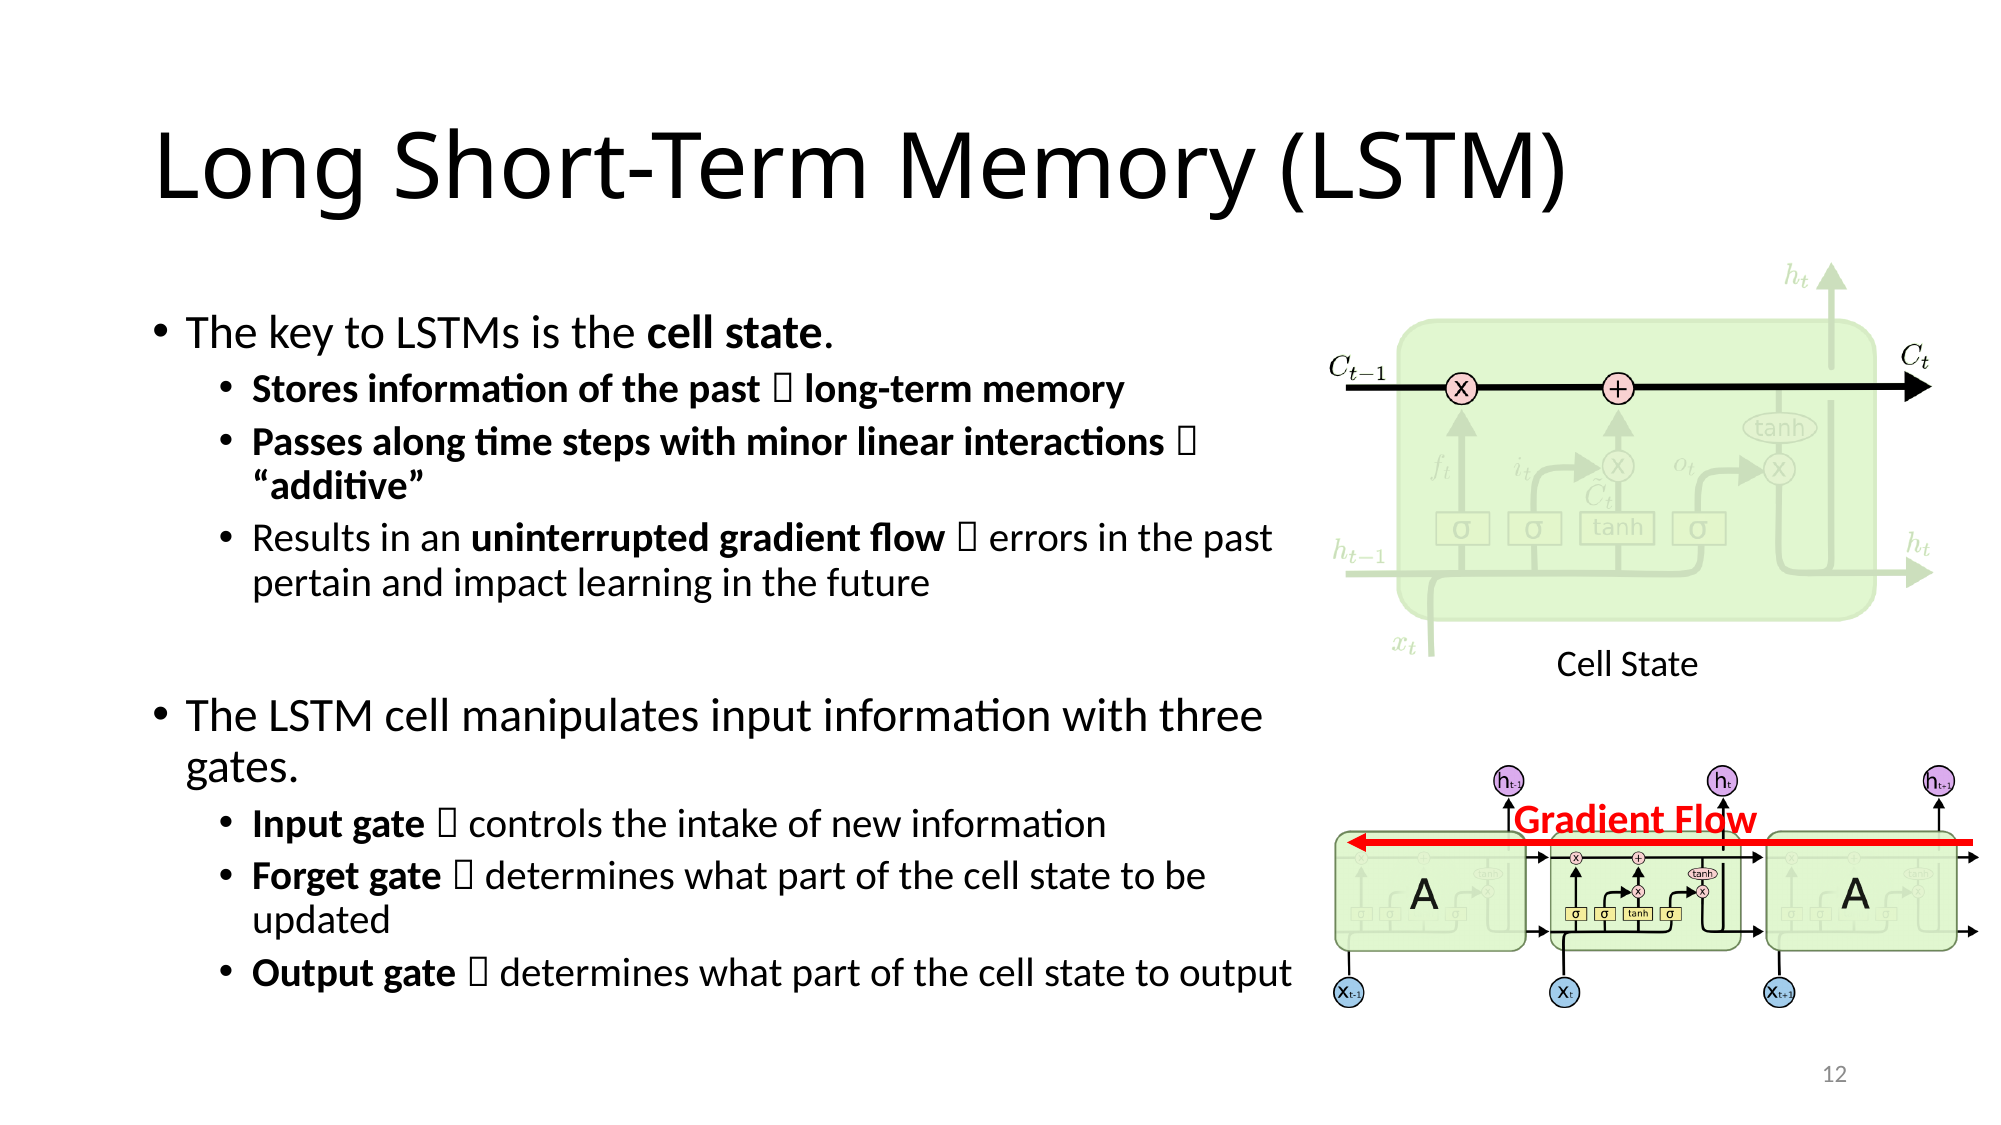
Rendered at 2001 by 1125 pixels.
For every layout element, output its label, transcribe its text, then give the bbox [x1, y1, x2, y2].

picture [1307, 255, 1957, 665]
picture [1333, 765, 1979, 1008]
slide_number 12 [1412, 1042, 1863, 1103]
title Long Short-Term Memory (LSTM) [137, 59, 1863, 278]
list The key to LSTMs is the cell state. Stores information of the past  long-term memory Passes along time steps with minor linear interactions  “additive” Results in an uninterrupted gradient flow  errors in the past pertain and impact learning in the future The LSTM cell manipulates input information with three gates. Input gate  controls the intake of new information Forget gate  determines what part of the cell state to be updated Output gate  determines what part of the cell state to output [137, 299, 1316, 1014]
